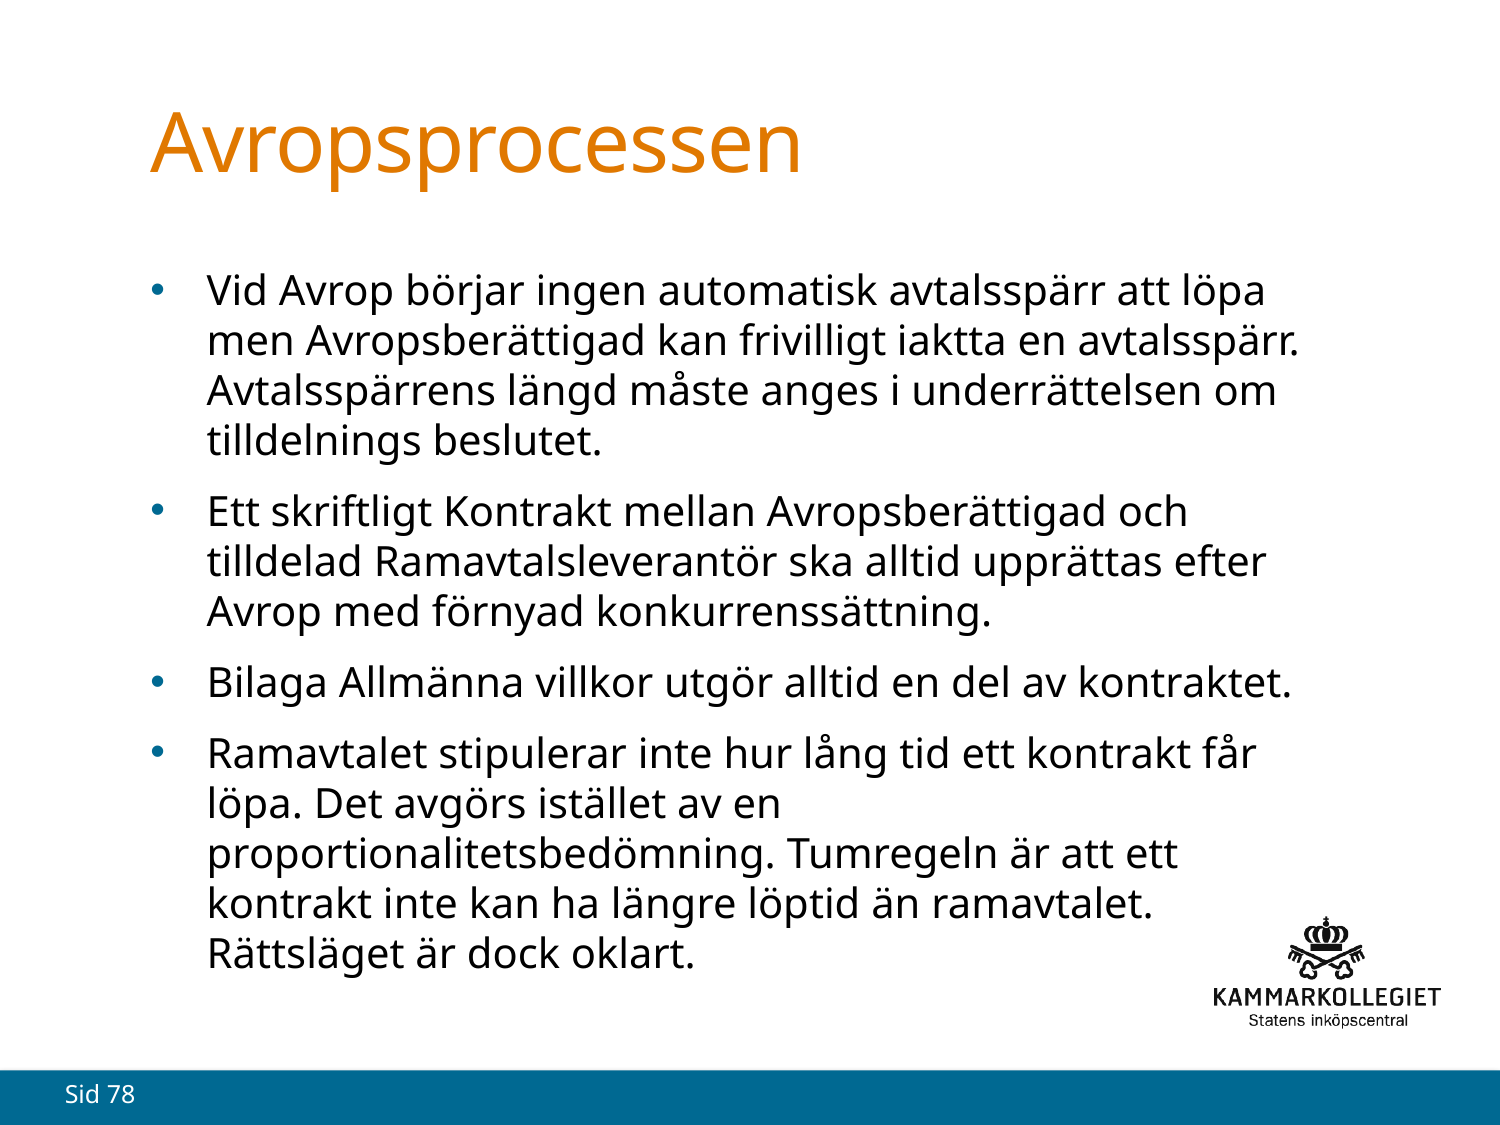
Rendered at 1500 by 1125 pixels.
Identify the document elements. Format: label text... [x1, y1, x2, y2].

picture [1210, 911, 1444, 1037]
list Vid Avrop börjar ingen automatisk avtalsspärr att löpa men Avropsberättigad kan frivilligt iaktta en avtalsspärr. Avtalsspärrens längd måste anges i underrättelsen om tilldelnings beslutet. Ett skriftligt Kontrakt mellan Avropsberättigad och tilldelad Ramavtalsleverantör ska alltid upprättas efter Avrop med förnyad konkurrenssättning. Bilaga Allmänna villkor utgör alltid en del av kontraktet. Ramavtalet stipulerar inte hur lång tid ett kontrakt får löpa. Det avgörs istället av en proportionalitetsbedömning. Tumregeln är att ett kontrakt inte kan ha längre löptid än ramavtalet. Rättsläget är dock oklart. [135, 256, 1352, 907]
title Avropsprocessen [135, 45, 1444, 233]
